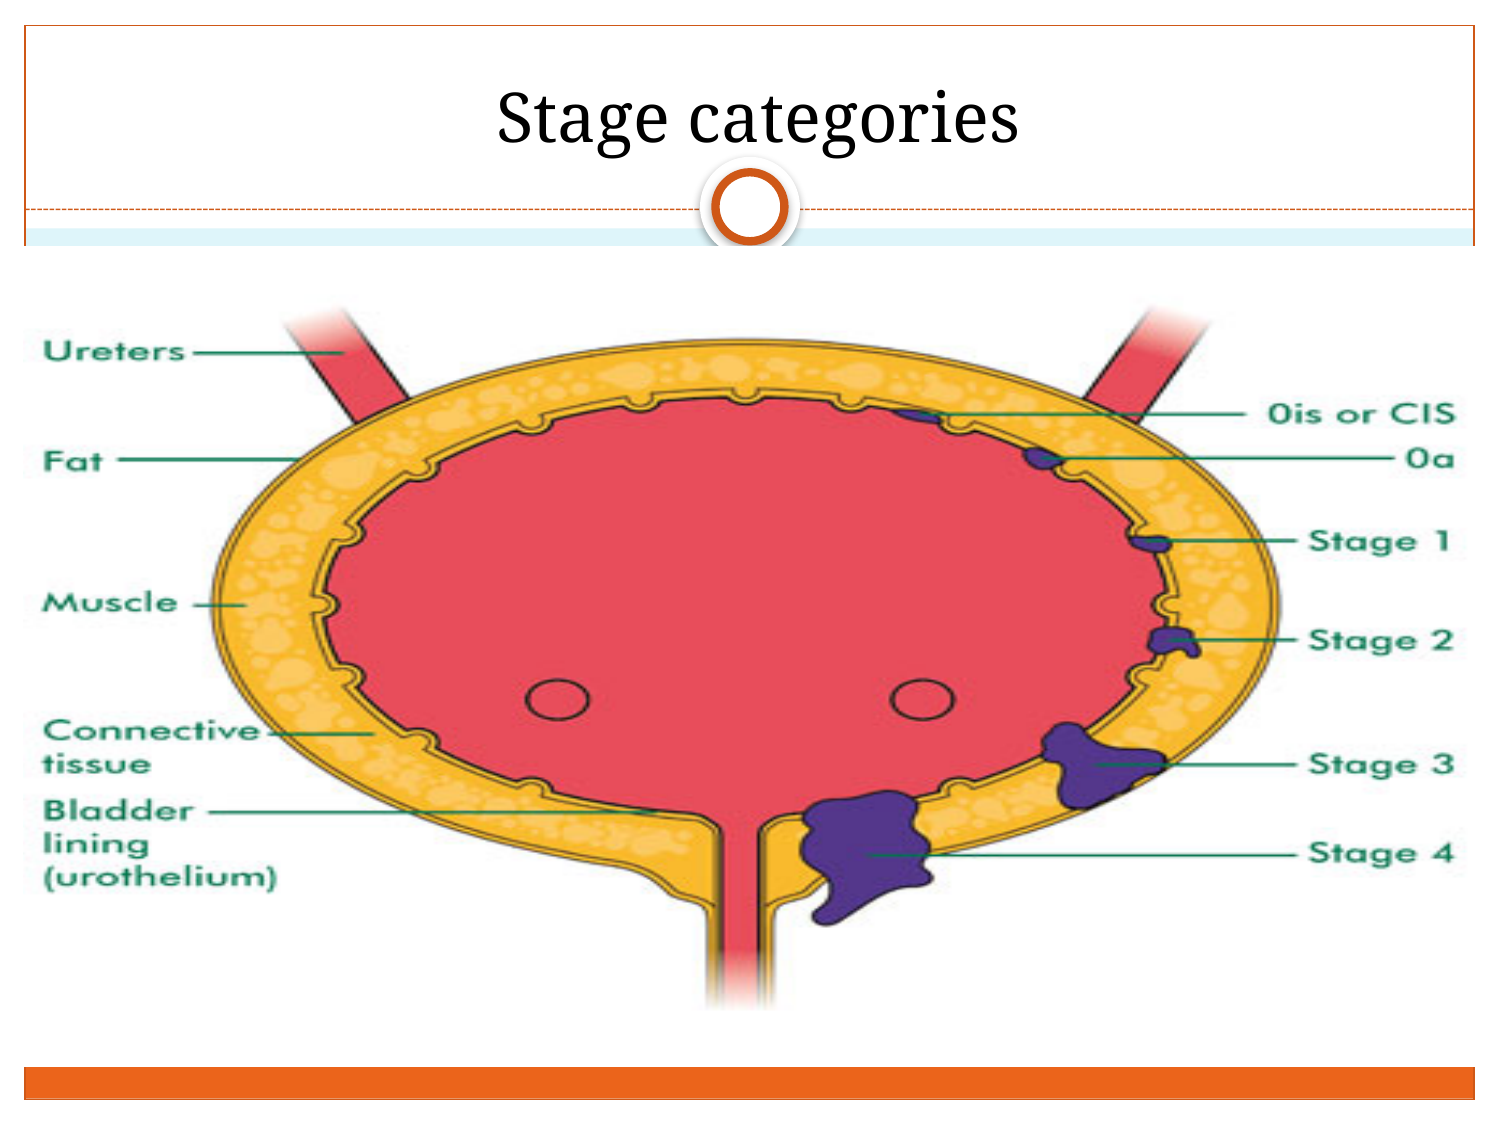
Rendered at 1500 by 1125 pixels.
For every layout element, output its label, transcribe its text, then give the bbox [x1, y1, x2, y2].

title Stage categories [49, 35, 1450, 164]
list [23, 245, 1477, 1067]
